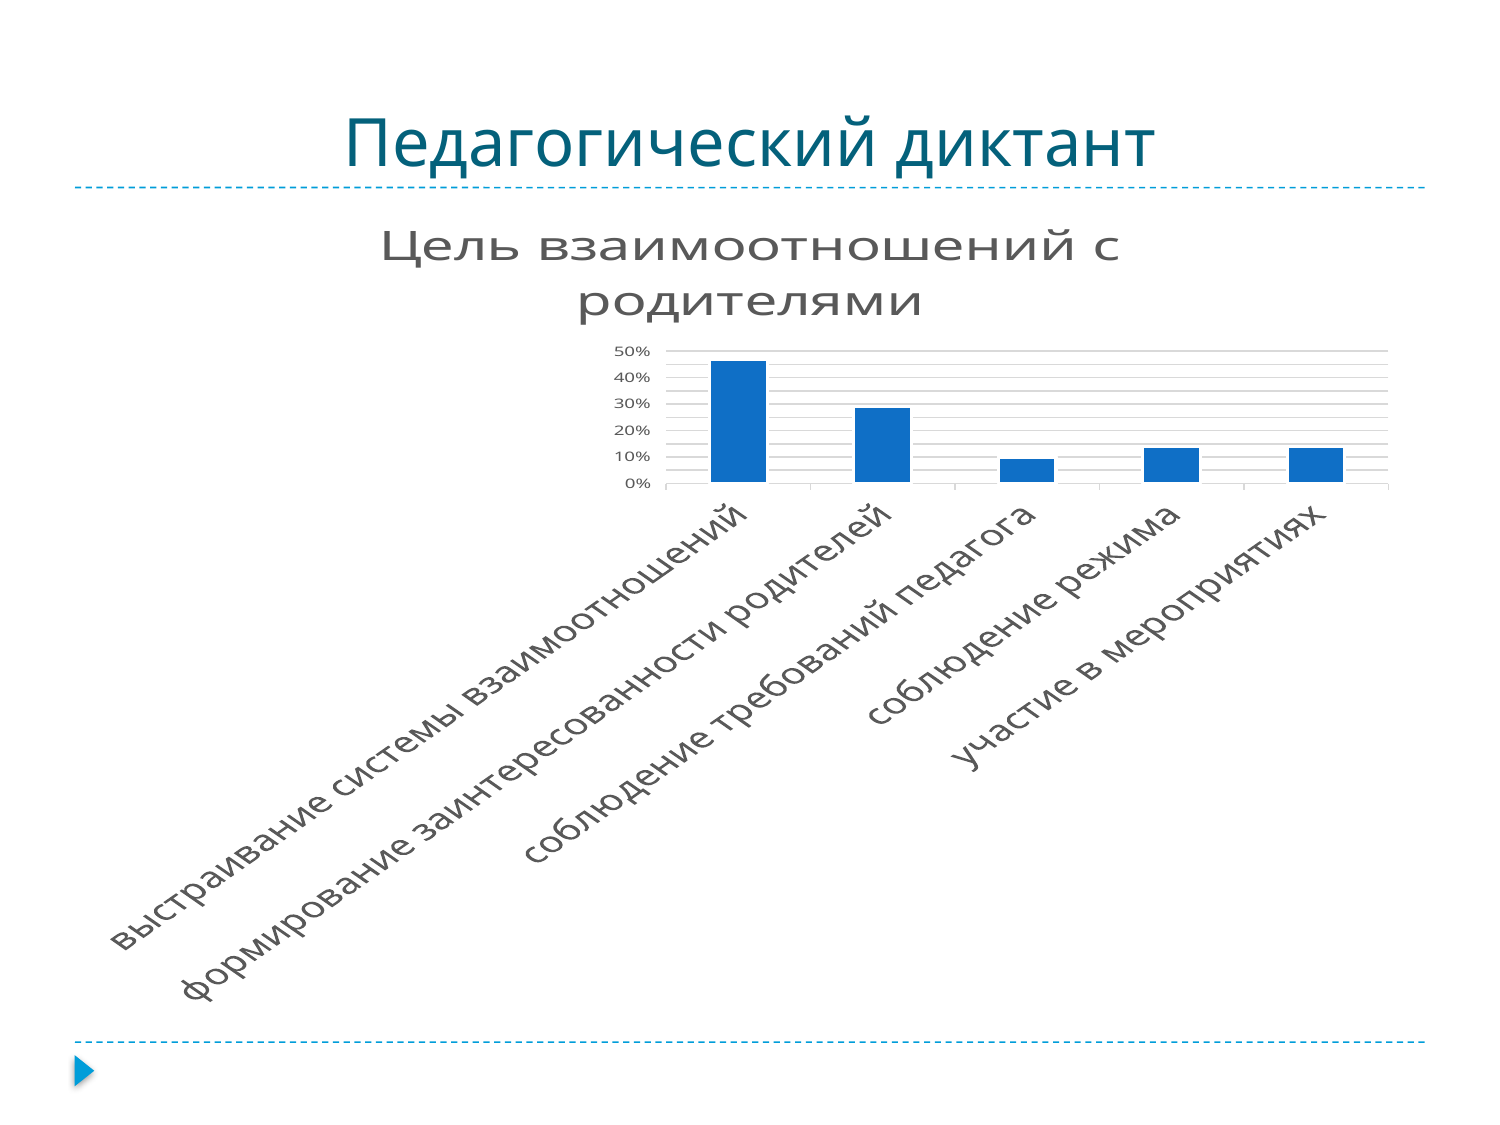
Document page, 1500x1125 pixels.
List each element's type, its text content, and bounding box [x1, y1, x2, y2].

title Педагогический диктант [75, 24, 1425, 187]
chart [74, 187, 1426, 1011]
